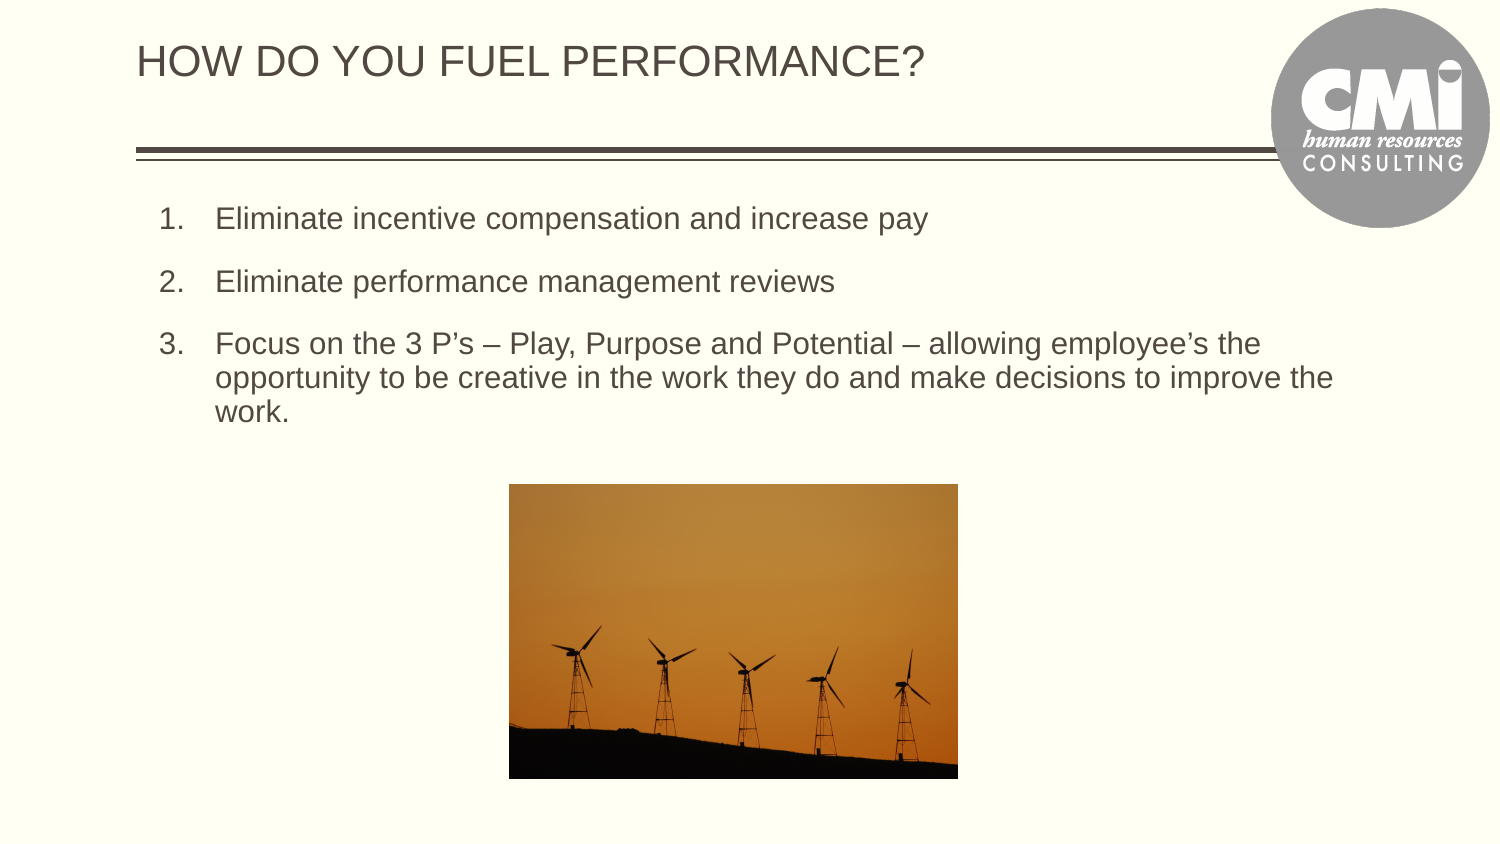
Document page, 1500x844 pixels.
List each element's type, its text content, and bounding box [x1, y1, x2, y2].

picture [509, 484, 959, 779]
list Eliminate incentive compensation and increase pay Eliminate performance management reviews Focus on the 3 P’s – Play, Purpose and Potential – allowing employee’s the opportunity to be creative in the work they do and make decisions to improve the work. [135, 196, 1364, 760]
title HOW DO YOU FUEL PERFORMANCE? [135, 9, 1364, 145]
picture [1271, 8, 1490, 228]
